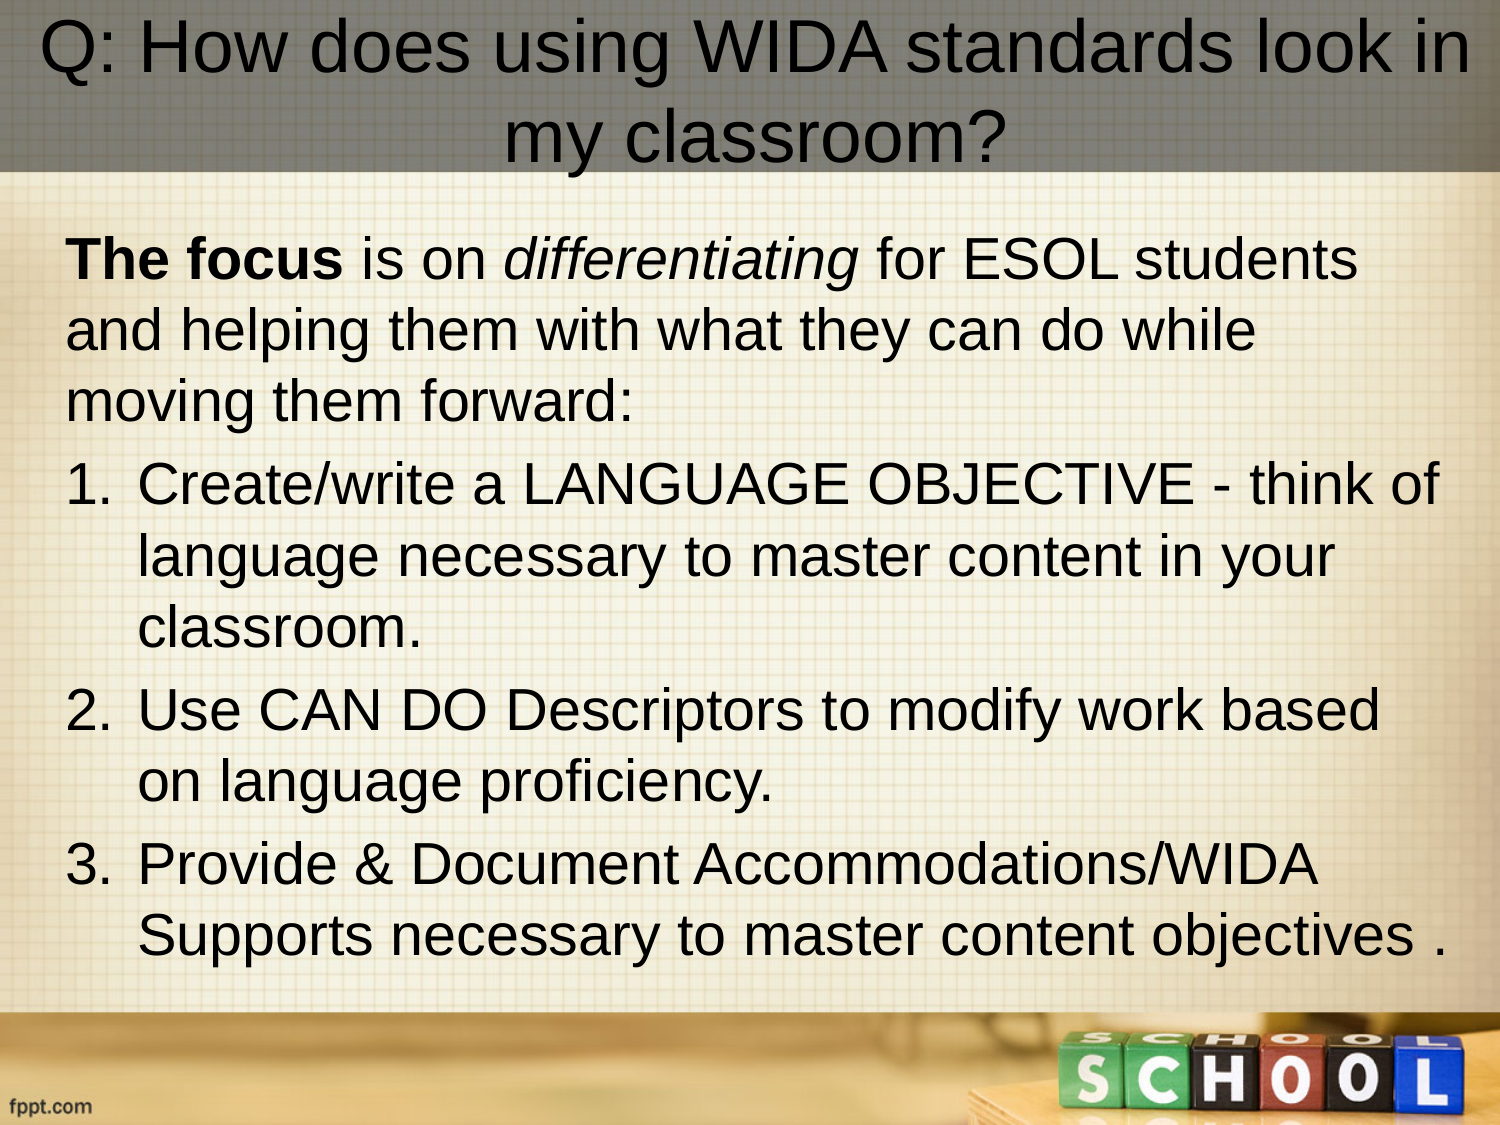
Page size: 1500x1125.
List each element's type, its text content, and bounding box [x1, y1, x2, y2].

picture [0, 0, 1500, 1125]
list The focus is on differentiating for ESOL students and helping them with what they can do while moving them forward: Create/write a LANGUAGE OBJECTIVE - think of language necessary to master content in your classroom. Use CAN DO Descriptors to modify work based on language proficiency. Provide & Document Accommodations/WIDA Supports necessary to master content objectives . [50, 212, 1475, 992]
title Q: How does using WIDA standards look in my classroom? [12, 0, 1500, 175]
